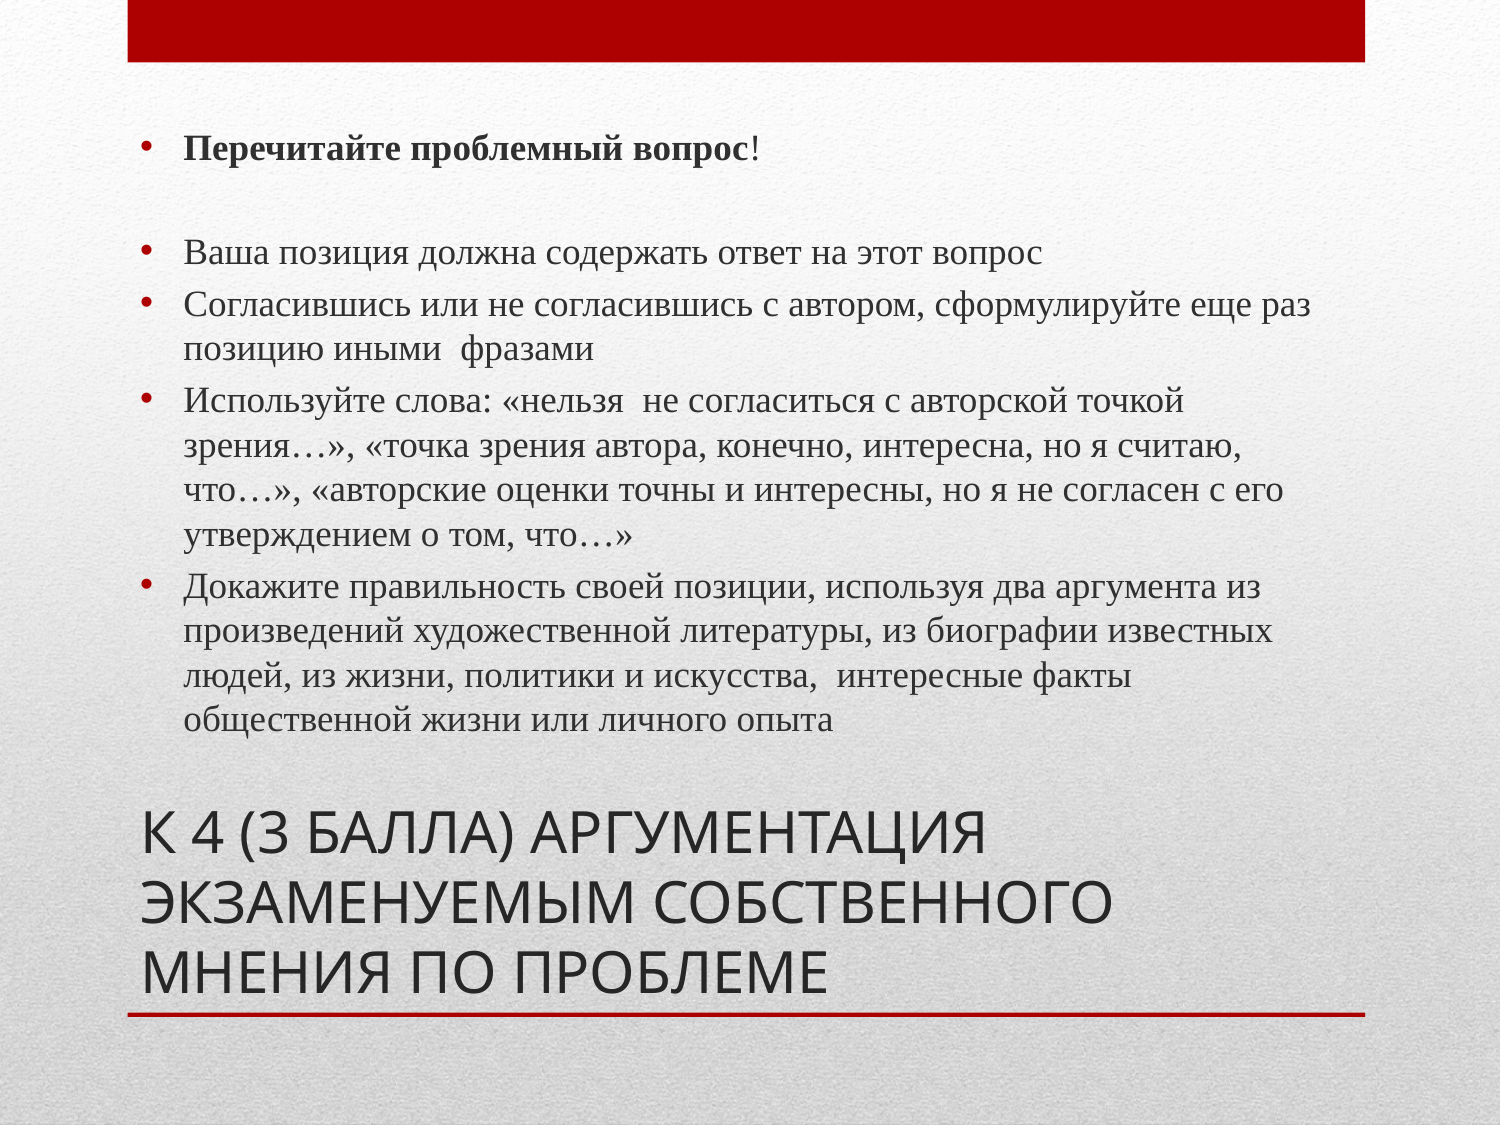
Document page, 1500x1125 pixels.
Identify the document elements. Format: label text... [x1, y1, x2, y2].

title К 4 (3 БАЛЛА) АРГУМЕНТАЦИЯ ЭКЗАМЕНУЕМЫМ СОБСТВЕННОГО МНЕНИЯ ПО ПРОБЛЕМЕ [124, 751, 1238, 1013]
list Перечитайте проблемный вопрос! Ваша позиция должна содержать ответ на этот вопрос Согласившись или не согласившись с автором, сформулируйте еще раз позицию иными фразами Используйте слова: «нельзя не согласиться с авторской точкой зрения…», «точка зрения автора, конечно, интересна, но я считаю, что…», «авторские оценки точны и интересны, но я не согласен с его утверждением о том, что…» Докажите правильность своей позиции, используя два аргумента из произведений художественной литературы, из биографии известных людей, из жизни, политики и искусства, интересные факты общественной жизни или личного опыта [124, 112, 1363, 751]
